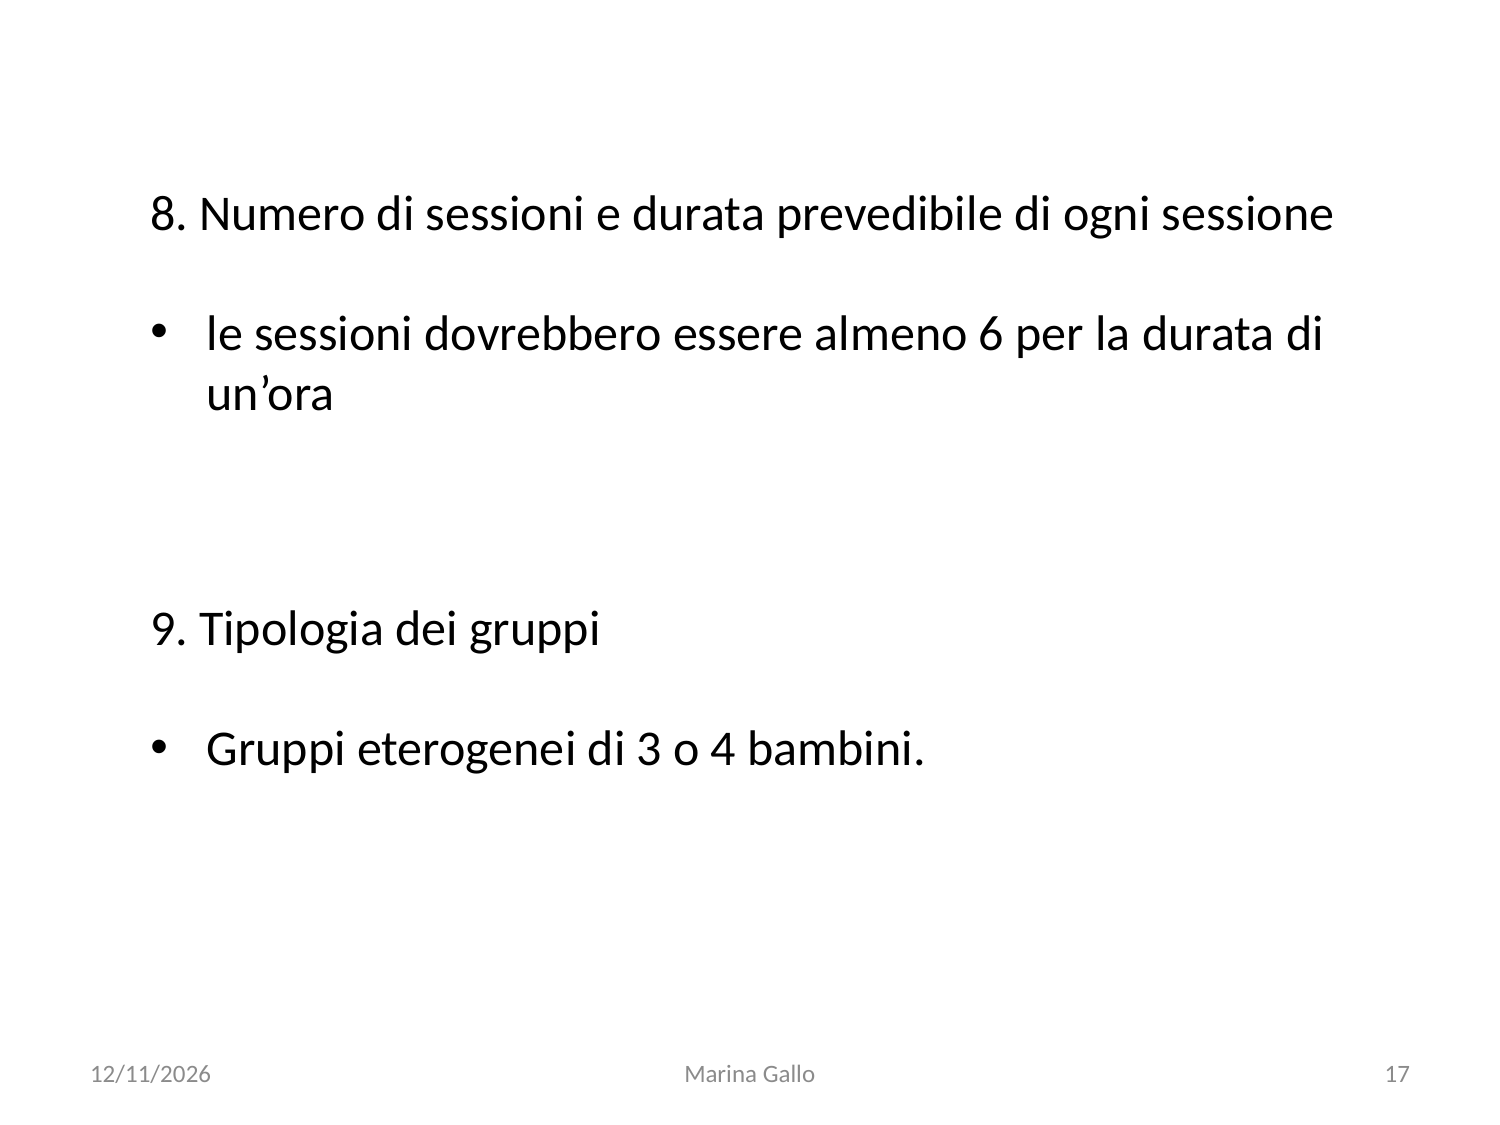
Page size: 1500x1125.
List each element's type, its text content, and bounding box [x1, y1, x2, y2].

text_box 9. Tipologia dei gruppi Gruppi eterogenei di 3 o 4 bambini. [135, 588, 1187, 784]
slide_number 17 [1074, 1042, 1425, 1103]
text_box 8. Numero di sessioni e durata prevedibile di ogni sessione le sessioni dovrebbero essere almeno 6 per la durata di un’ora [135, 172, 1435, 488]
footer Marina Gallo [512, 1042, 988, 1103]
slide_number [75, 1042, 425, 1103]
